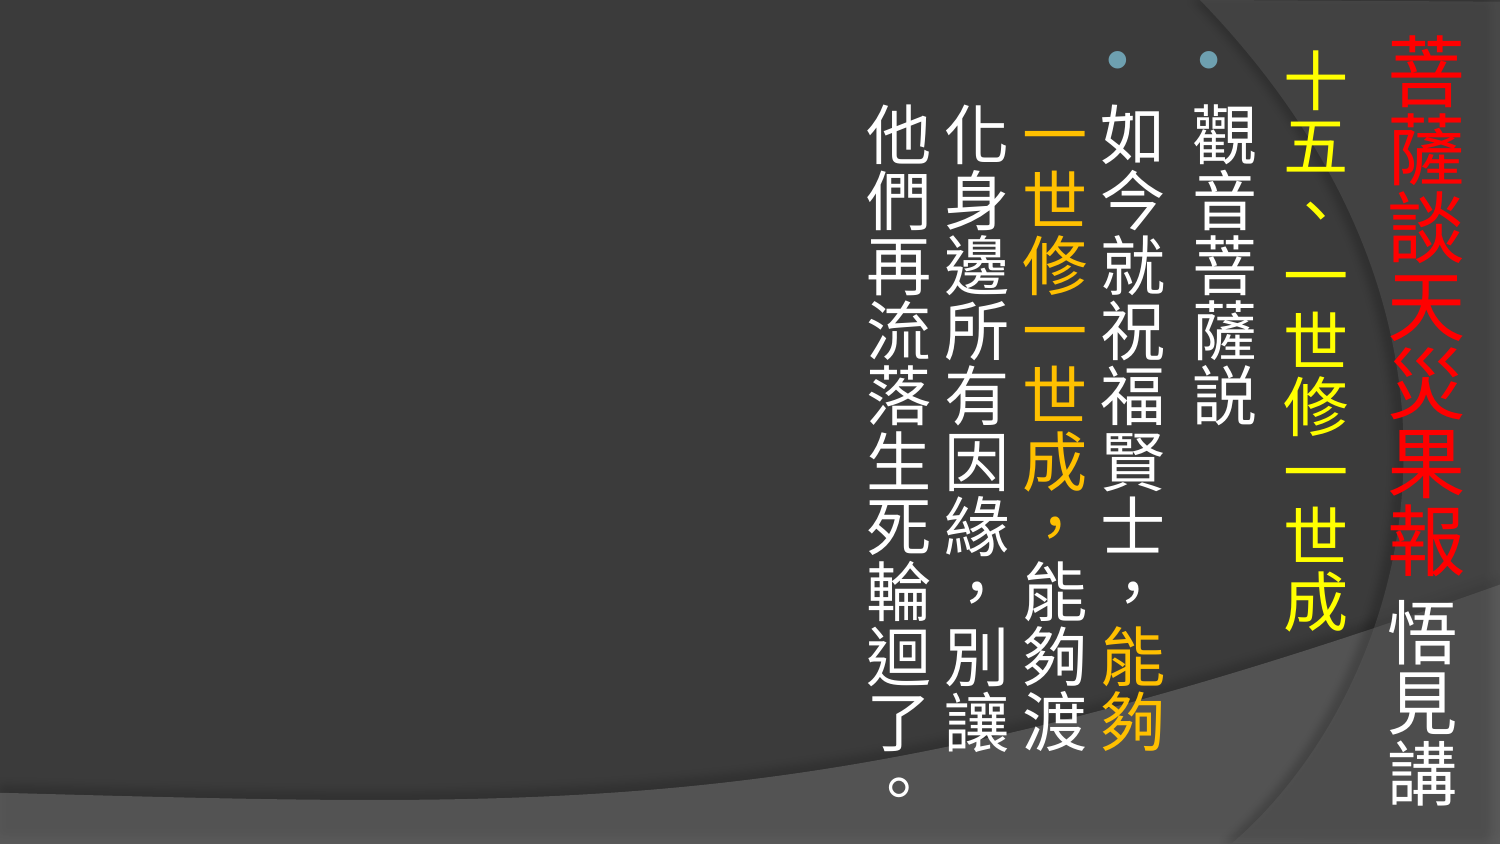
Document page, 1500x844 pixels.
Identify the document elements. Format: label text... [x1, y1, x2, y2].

title 菩薩談天災果報 悟見講 [1364, 21, 1483, 820]
list 十五、一世修一世成 觀音菩薩説 如今就祝福賢士，能夠一世修一世成，能夠渡化身邊所有因緣，別讓他們再流落生死輪迴了。 [29, 27, 1365, 820]
